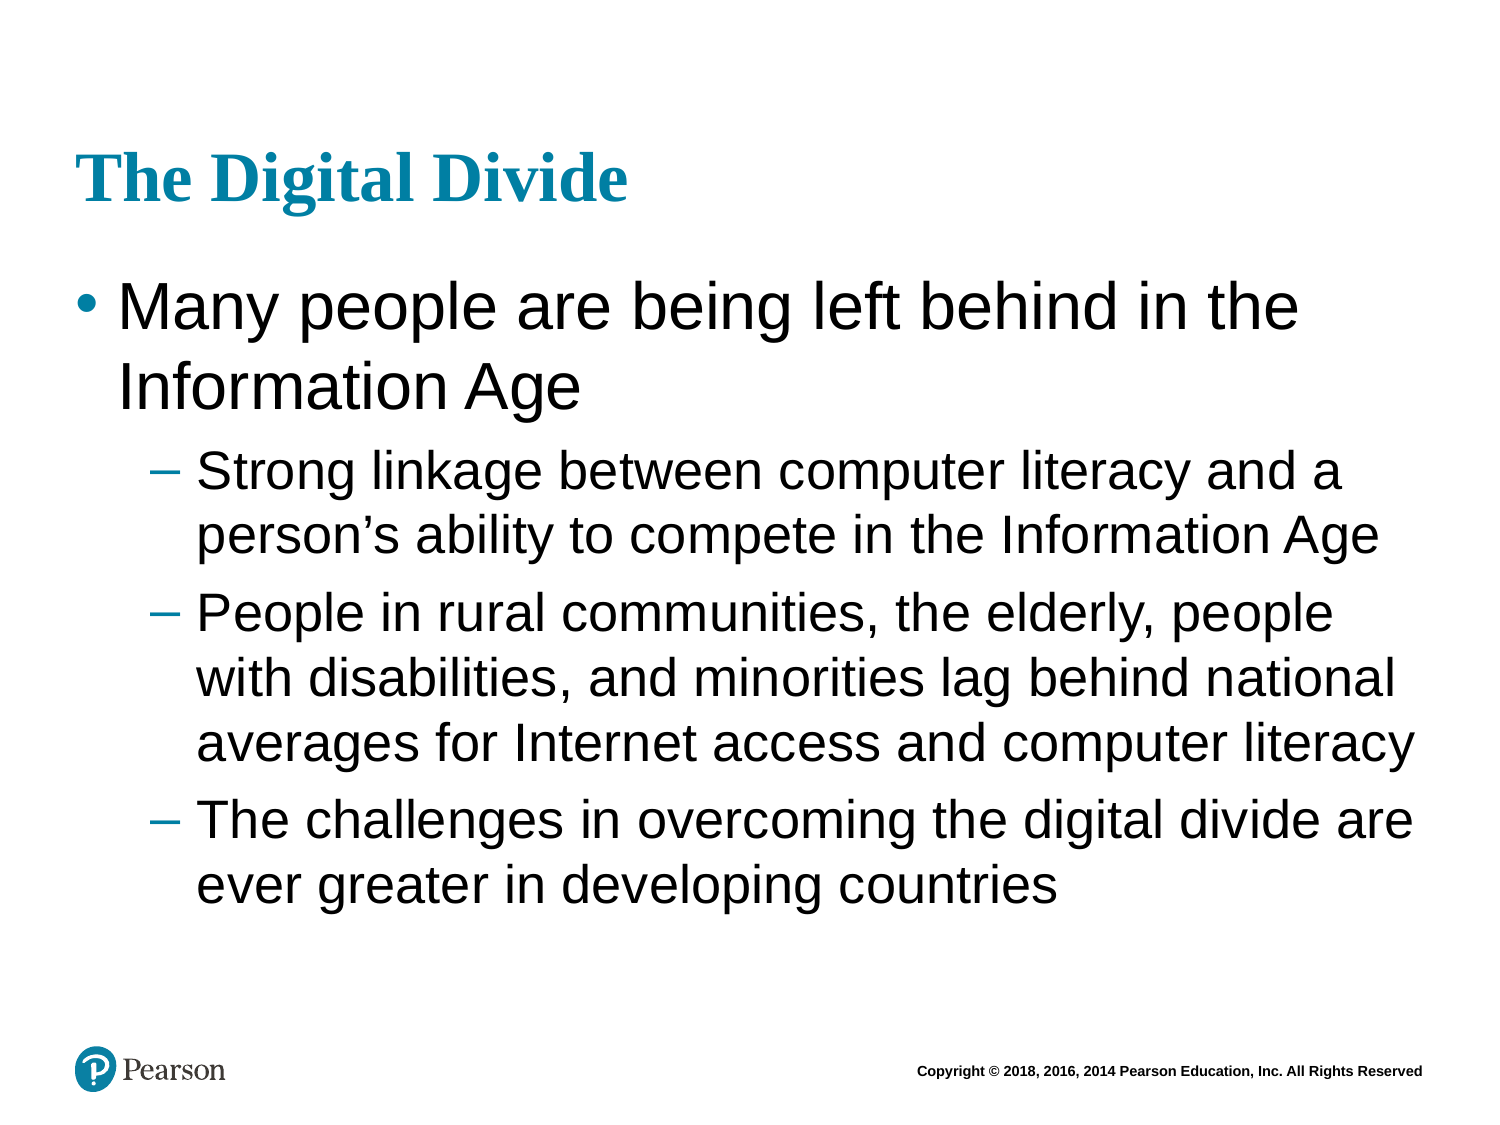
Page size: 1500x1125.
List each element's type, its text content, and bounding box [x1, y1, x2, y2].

title The Digital Divide [75, 35, 1425, 216]
list Many people are being left behind in the Information Age Strong linkage between computer literacy and a person’s ability to compete in the Information Age People in rural communities, the elderly, people with disabilities, and minorities lag behind national averages for Internet access and computer literacy The challenges in overcoming the digital divide are ever greater in developing countries [75, 262, 1425, 1005]
